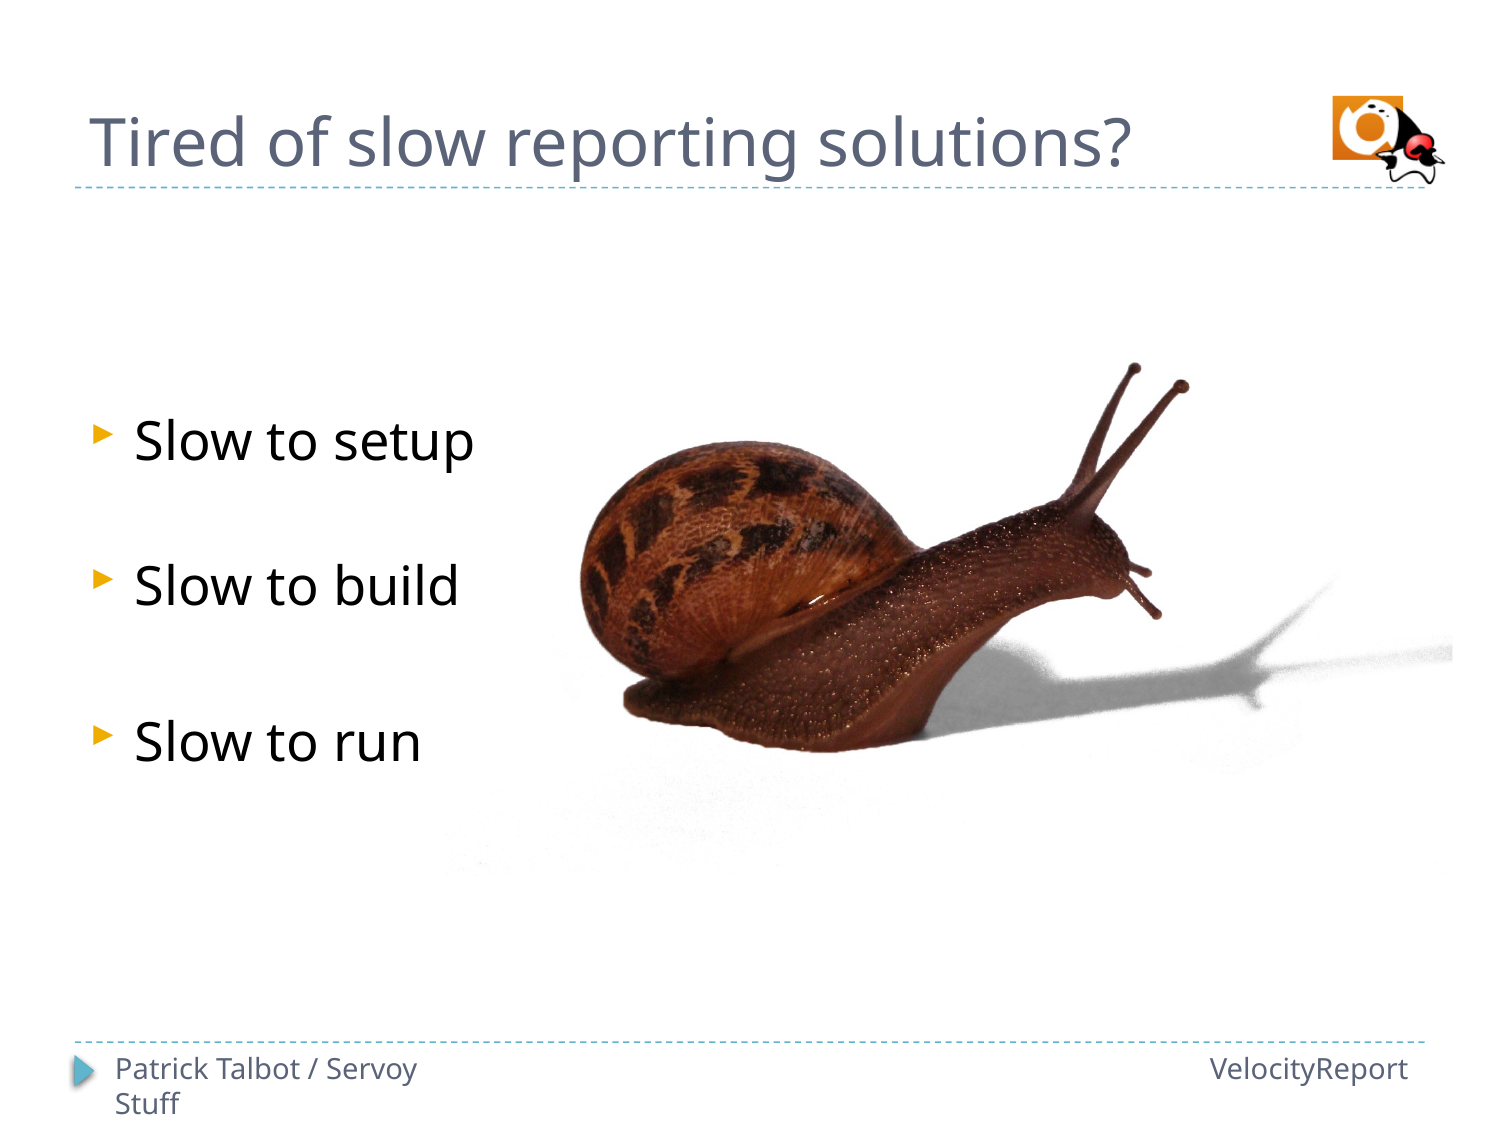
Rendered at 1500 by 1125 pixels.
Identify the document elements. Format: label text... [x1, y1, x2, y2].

picture [444, 247, 1453, 876]
footer VelocityReport [479, 1042, 1424, 1103]
title Tired of slow reporting solutions? [75, 37, 1425, 188]
text_box Slow to setup Slow to build Slow to run [74, 243, 1425, 1010]
text_box Patrick Talbot / Servoy Stuff [100, 1042, 479, 1103]
picture [1328, 89, 1451, 190]
